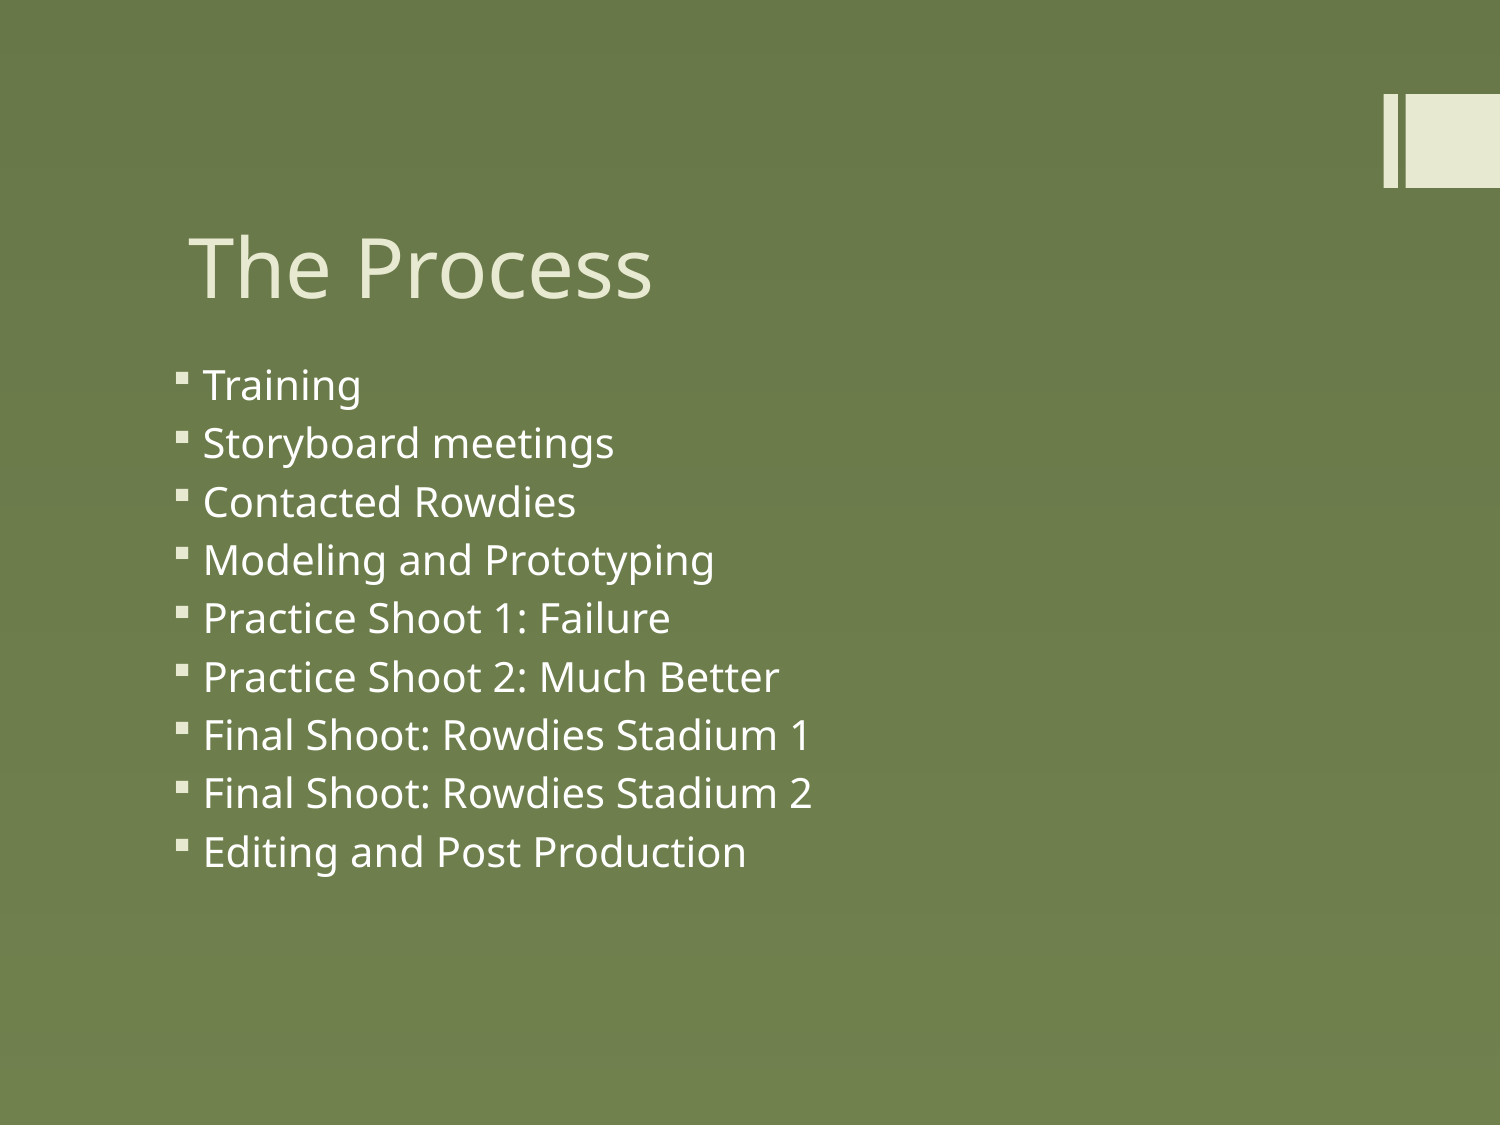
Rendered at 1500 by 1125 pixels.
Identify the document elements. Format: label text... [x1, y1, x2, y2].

title The Process [173, 133, 1374, 323]
list Training Storyboard meetings Contacted Rowdies Modeling and Prototyping Practice Shoot 1: Failure Practice Shoot 2: Much Better Final Shoot: Rowdies Stadium 1 Final Shoot: Rowdies Stadium 2 Editing and Post Production [150, 351, 1350, 932]
